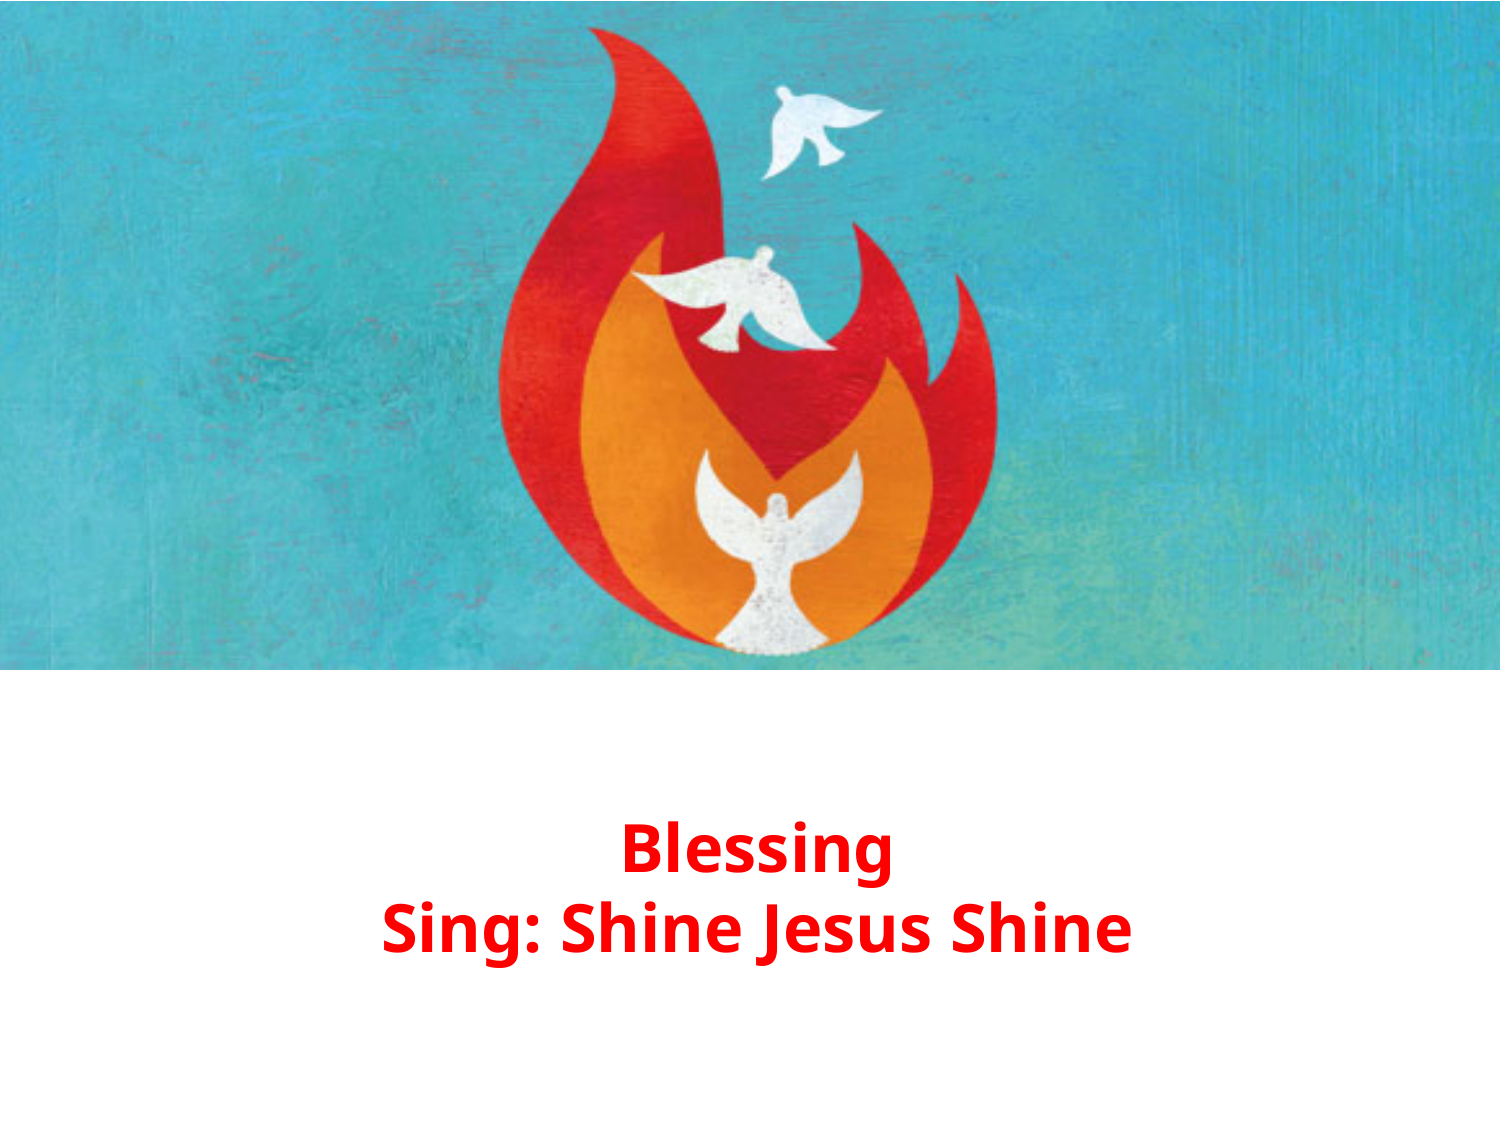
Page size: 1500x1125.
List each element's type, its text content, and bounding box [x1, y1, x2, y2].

picture [0, 0, 1500, 671]
text_box Blessing Sing: Shine Jesus Shine [276, 798, 1239, 974]
